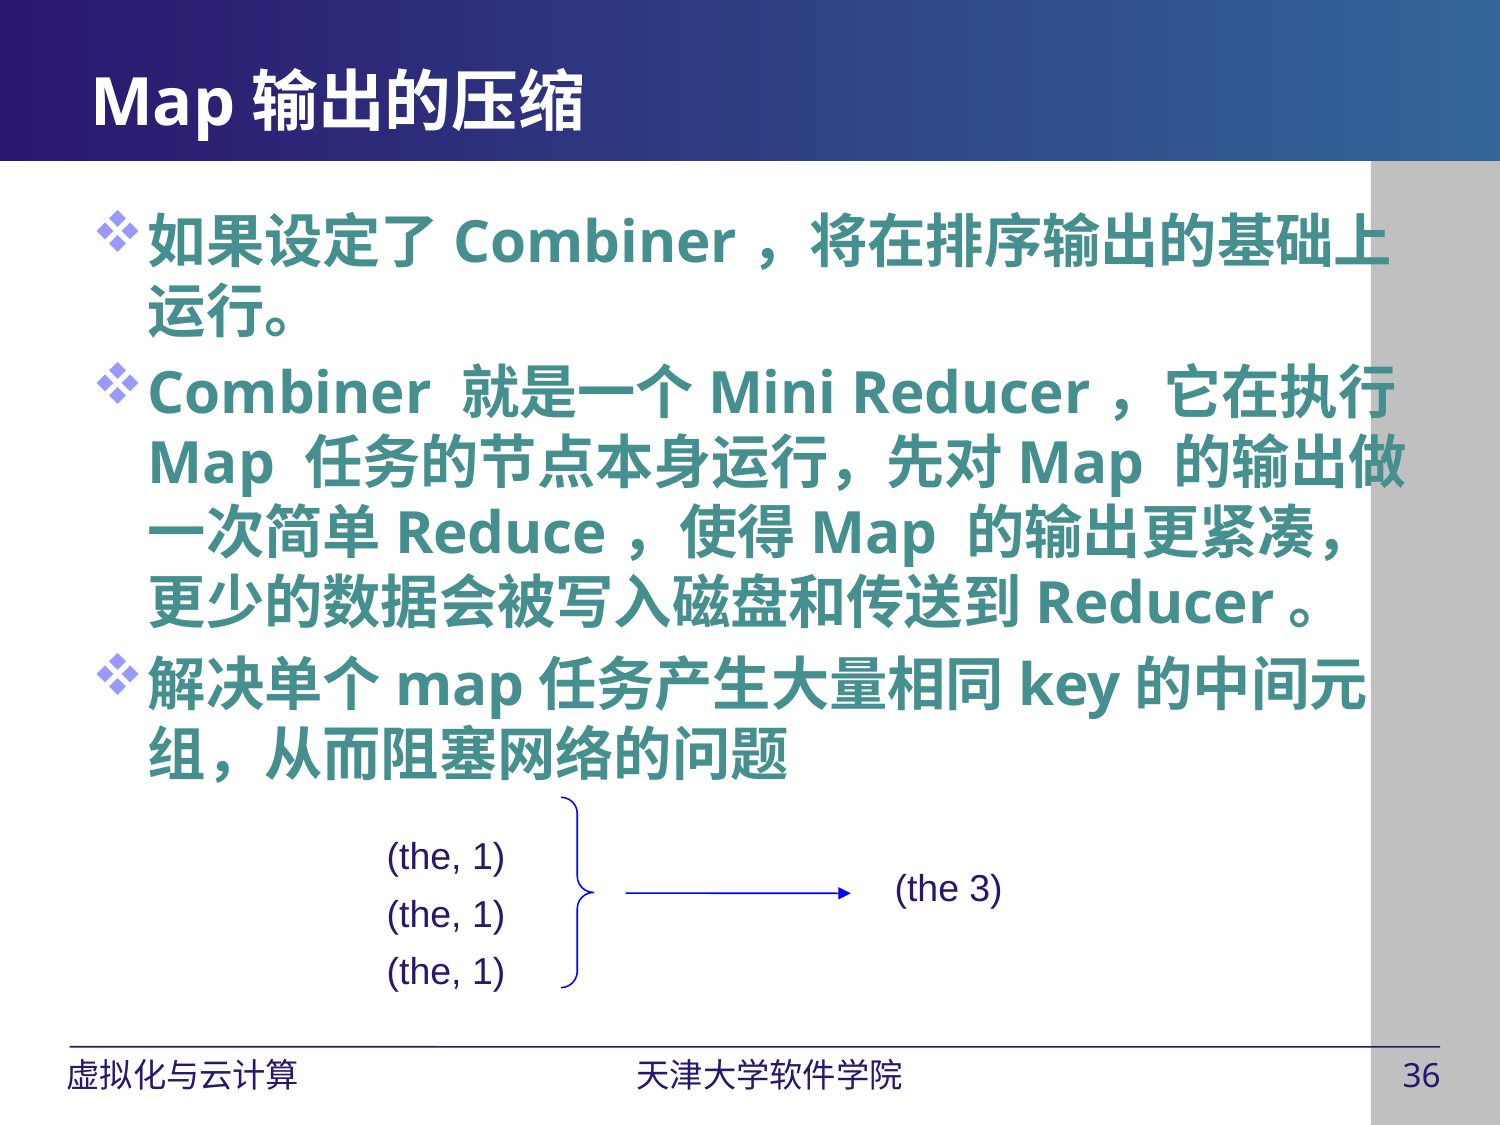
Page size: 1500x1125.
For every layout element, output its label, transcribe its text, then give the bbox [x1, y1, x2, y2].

title Map输出的压缩 [74, 52, 1088, 145]
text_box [371, 796, 1049, 1000]
list 如果设定了Combiner，将在排序输出的基础上运行。 Combiner 就是一个Mini Reducer，它在执行Map 任务的节点本身运行，先对Map 的输出做一次简单Reduce，使得Map 的输出更紧凑，更少的数据会被写入磁盘和传送到Reducer。 解决单个map任务产生大量相同key的中间元组，从而阻塞网络的问题 [76, 196, 1427, 1009]
